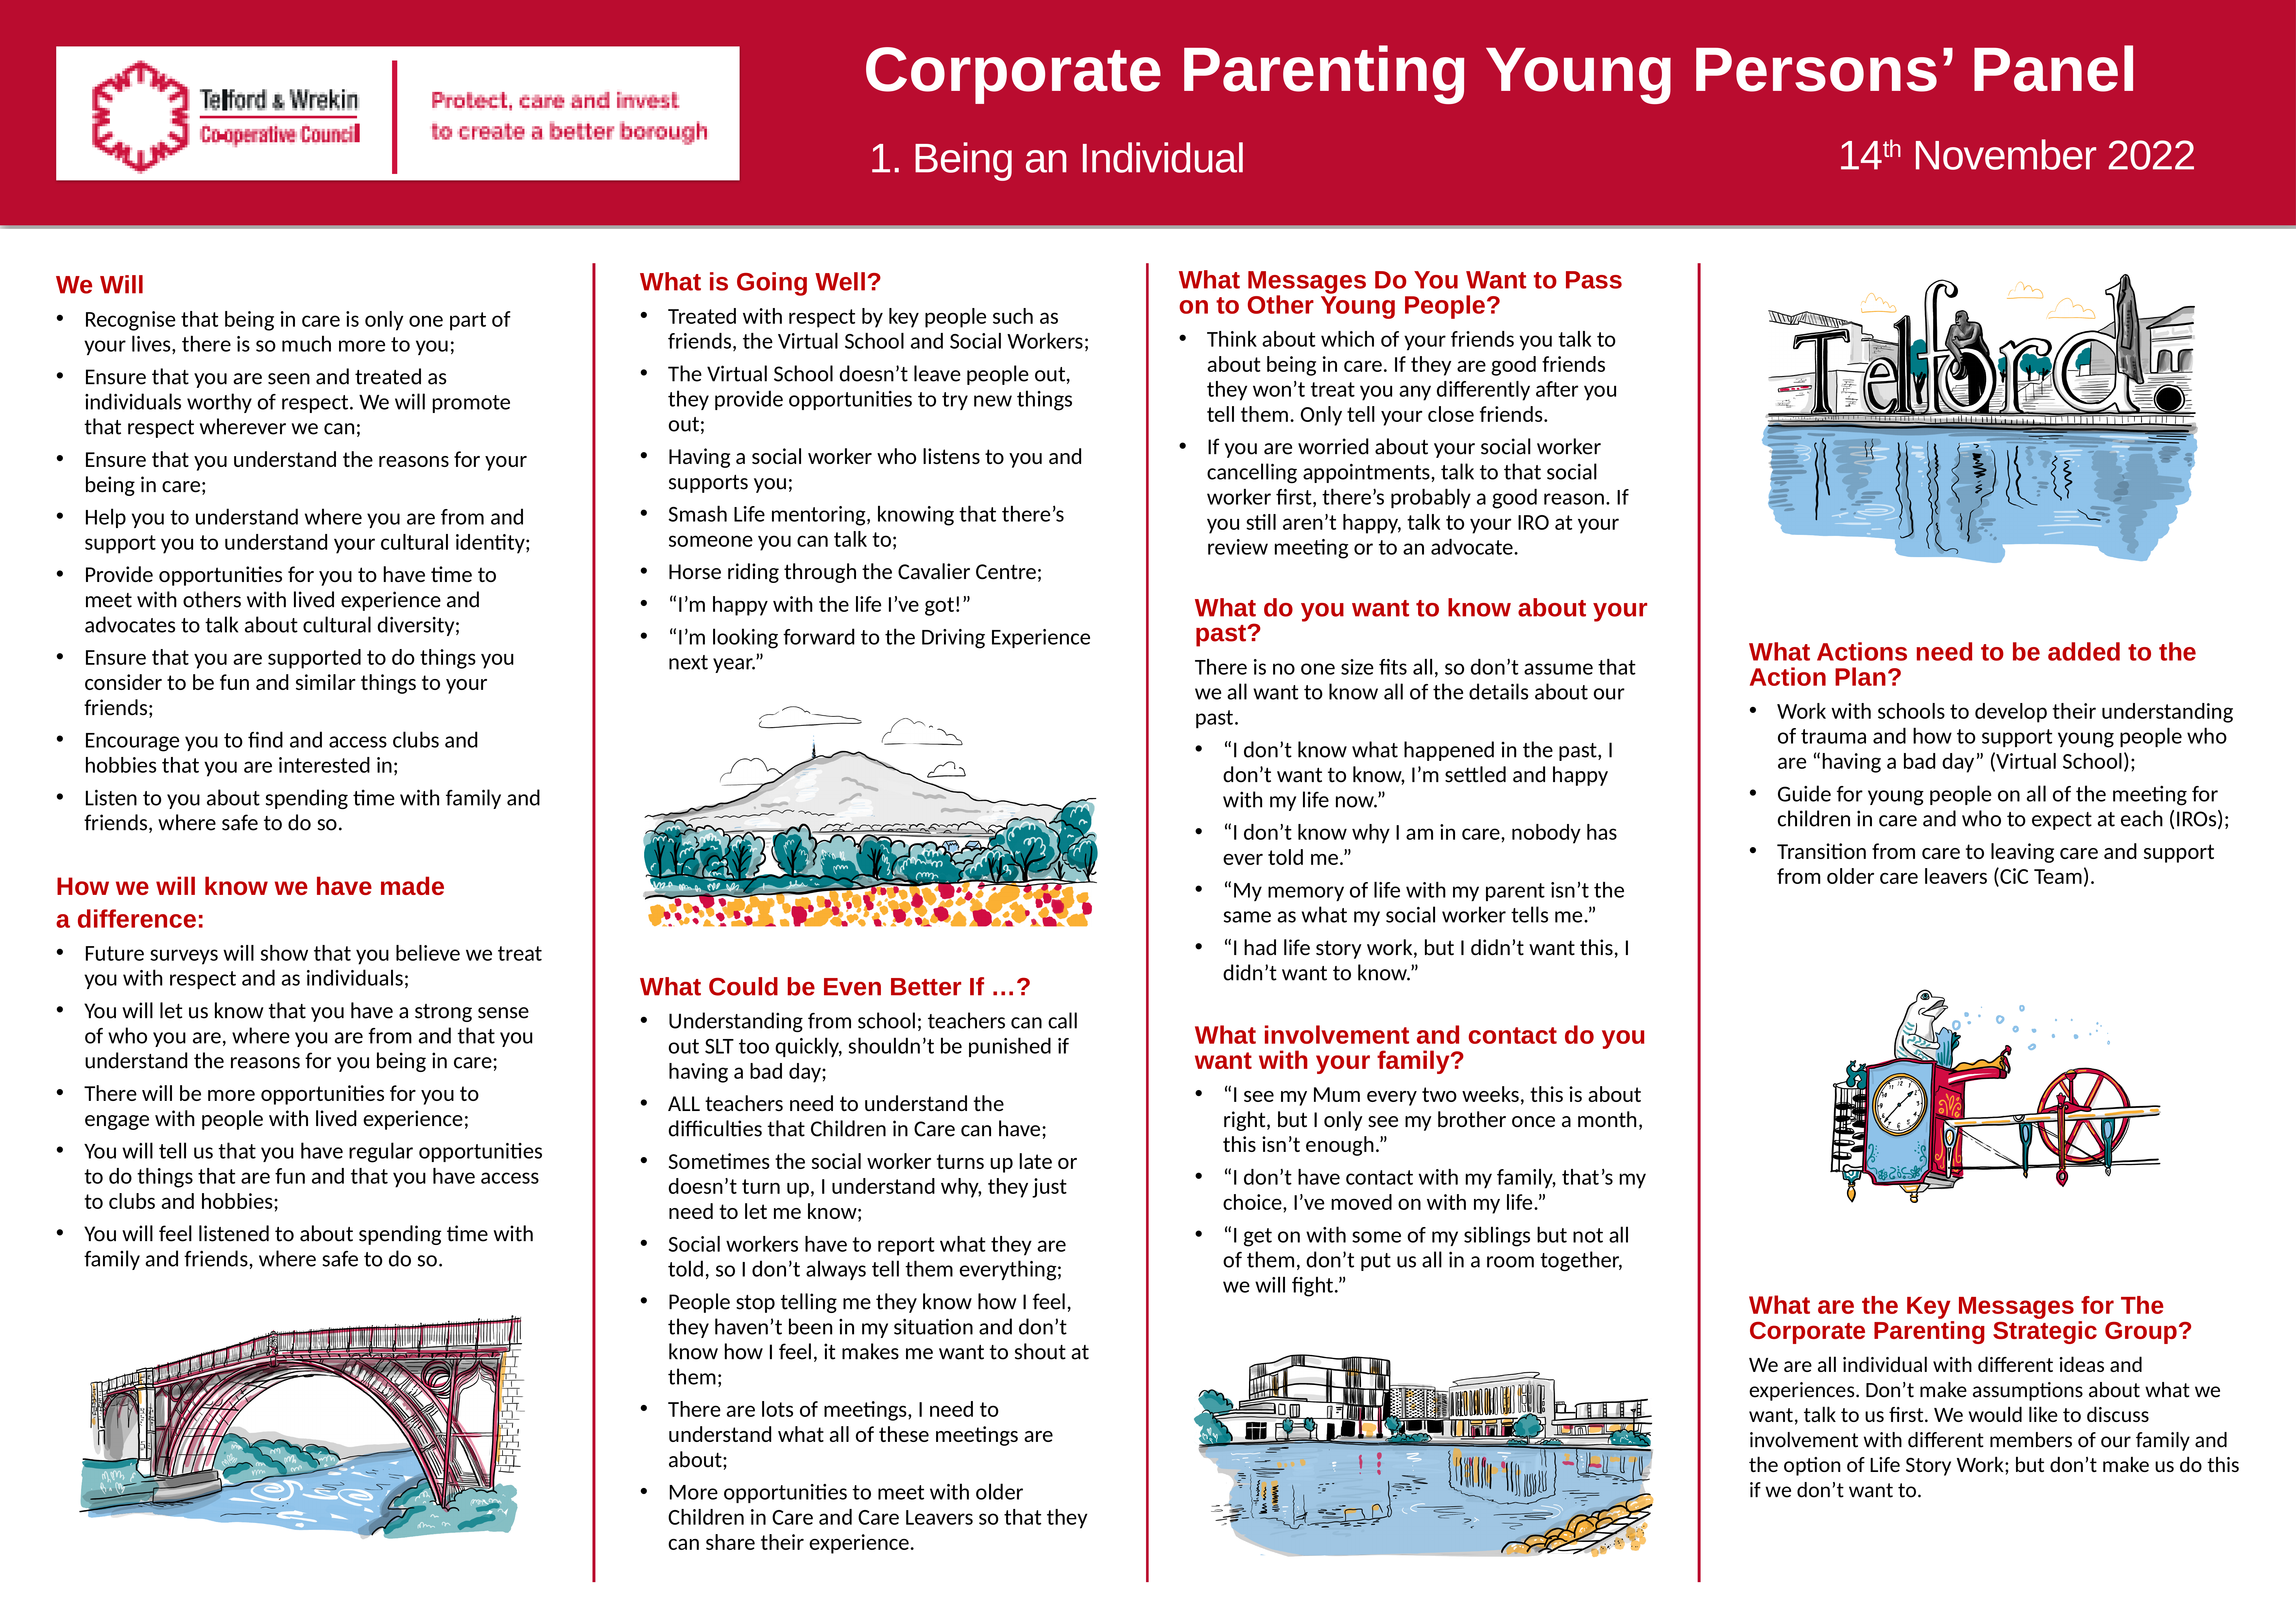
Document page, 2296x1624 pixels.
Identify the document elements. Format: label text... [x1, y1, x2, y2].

text_box What involvement and contact do you want with your family? “I see my Mum every two weeks, this is about right, but I only see my brother once a month, this isn’t enough.” “I don’t have contact with my family, that’s my choice, I’ve moved on with my life.” “I get on with some of my siblings but not all of them, don’t put us all in a room together, we will fight.” [1195, 1024, 1652, 1226]
picture [57, 21, 740, 206]
text_box 14th November 2022 [1838, 140, 2225, 197]
picture [1765, 920, 2197, 1266]
picture [63, 1226, 543, 1610]
picture [631, 640, 1110, 1024]
text_box [0, 0, 2296, 226]
text_box What do you want to know about your past? There is no one size fits all, so don’t assume that we all want to know all of the details about our past. “I don’t know what happened in the past, I don’t want to know, I’m settled and happy with my life now.” “I don’t know why I am in care, nobody has ever told me.” “My memory of life with my parent isn’t the same as what my social worker tells me.” “I had life story work, but I didn’t want this, I didn’t want to know.” [1195, 596, 1652, 899]
text_box Corporate Parenting Young Persons’ Panel [864, 6, 2218, 104]
text_box We Will Recognise that being in care is only one part of your lives, there is so much more to you; Ensure that you are seen and treated as individuals worthy of respect. We will promote that respect wherever we can; Ensure that you understand the reasons for your being in care; Help you to understand where you are from and support you to understand your cultural identity; Provide opportunities for you to have time to meet with others with lived experience and advocates to talk about cultural diversity; Ensure that you are supported to do things you consider to be fun and similar things to your friends; Encourage you to find and access clubs and hobbies that you are interested in; Listen to you about spending time with family and friends, where safe to do so. How we will know we have made a difference: Future surveys will show that you believe we treat you with respect and as individuals; You will let us know that you have a strong sense of who you are, where you are from and that you understand the reasons for you being in care; There will be more opportunities for you to engage with people with lived experience; You will tell us that you have regular opportunities to do things that are fun and that you have access to clubs and hobbies; You will feel listened to about spending time with family and friends, where safe to do so. [56, 268, 550, 1521]
picture [1741, 212, 2220, 595]
picture [1183, 1226, 1663, 1610]
text_box What Actions need to be added to the Action Plan? Work with schools to develop their understanding of trauma and how to support young people who are “having a bad day” (Virtual School); Guide for young people on all of the meeting for children in care and who to expect at each (IROs); Transition from care to leaving care and support from older care leavers (CiC Team). [1749, 640, 2242, 943]
text_box 1. Being an Individual [869, 143, 1380, 200]
text_box What Could be Even Better If …? Understanding from school; teachers can call out SLT too quickly, shouldn’t be punished if having a bad day; ALL teachers need to understand the difficulties that Children in Care can have; Sometimes the social worker turns up late or doesn’t turn up, I understand why, they just need to let me know; Social workers have to report what they are told, so I don’t always tell them everything; People stop telling me they know how I feel, they haven’t been in my situation and don’t know how I feel, it makes me want to shout at them; There are lots of meetings, I need to understand what all of these meetings are about; More opportunities to meet with older Children in Care and Care Leavers so that they can share their experience. [640, 1026, 1097, 1393]
text_box What is Going Well? Treated with respect by key people such as friends, the Virtual School and Social Workers; The Virtual School doesn’t leave people out, they provide opportunities to try new things out; Having a social worker who listens to you and supports you; Smash Life mentoring, knowing that there’s someone you can talk to; Horse riding through the Cavalier Centre; “I’m happy with the life I’ve got!” “I’m looking forward to the Driving Experience next year.” [640, 270, 1097, 640]
text_box What Messages Do You Want to Pass on to Other Young People? Think about which of your friends you talk to about being in care. If they are good friends they won’t treat you any differently after you tell them. Only tell your close friends. If you are worried about your social worker cancelling appointments, talk to that social worker first, there’s probably a good reason. If you still aren’t happy, talk to your IRO at your review meeting or to an advocate. [1179, 268, 1636, 571]
text_box What are the Key Messages for The Corporate Parenting Strategic Group? We are all individual with different ideas and experiences. Don’t make assumptions about what we want, talk to us first. We would like to discuss involvement with different members of our family and the option of Life Story Work; but don’t make us do this if we don’t want to. [1749, 1293, 2242, 1596]
